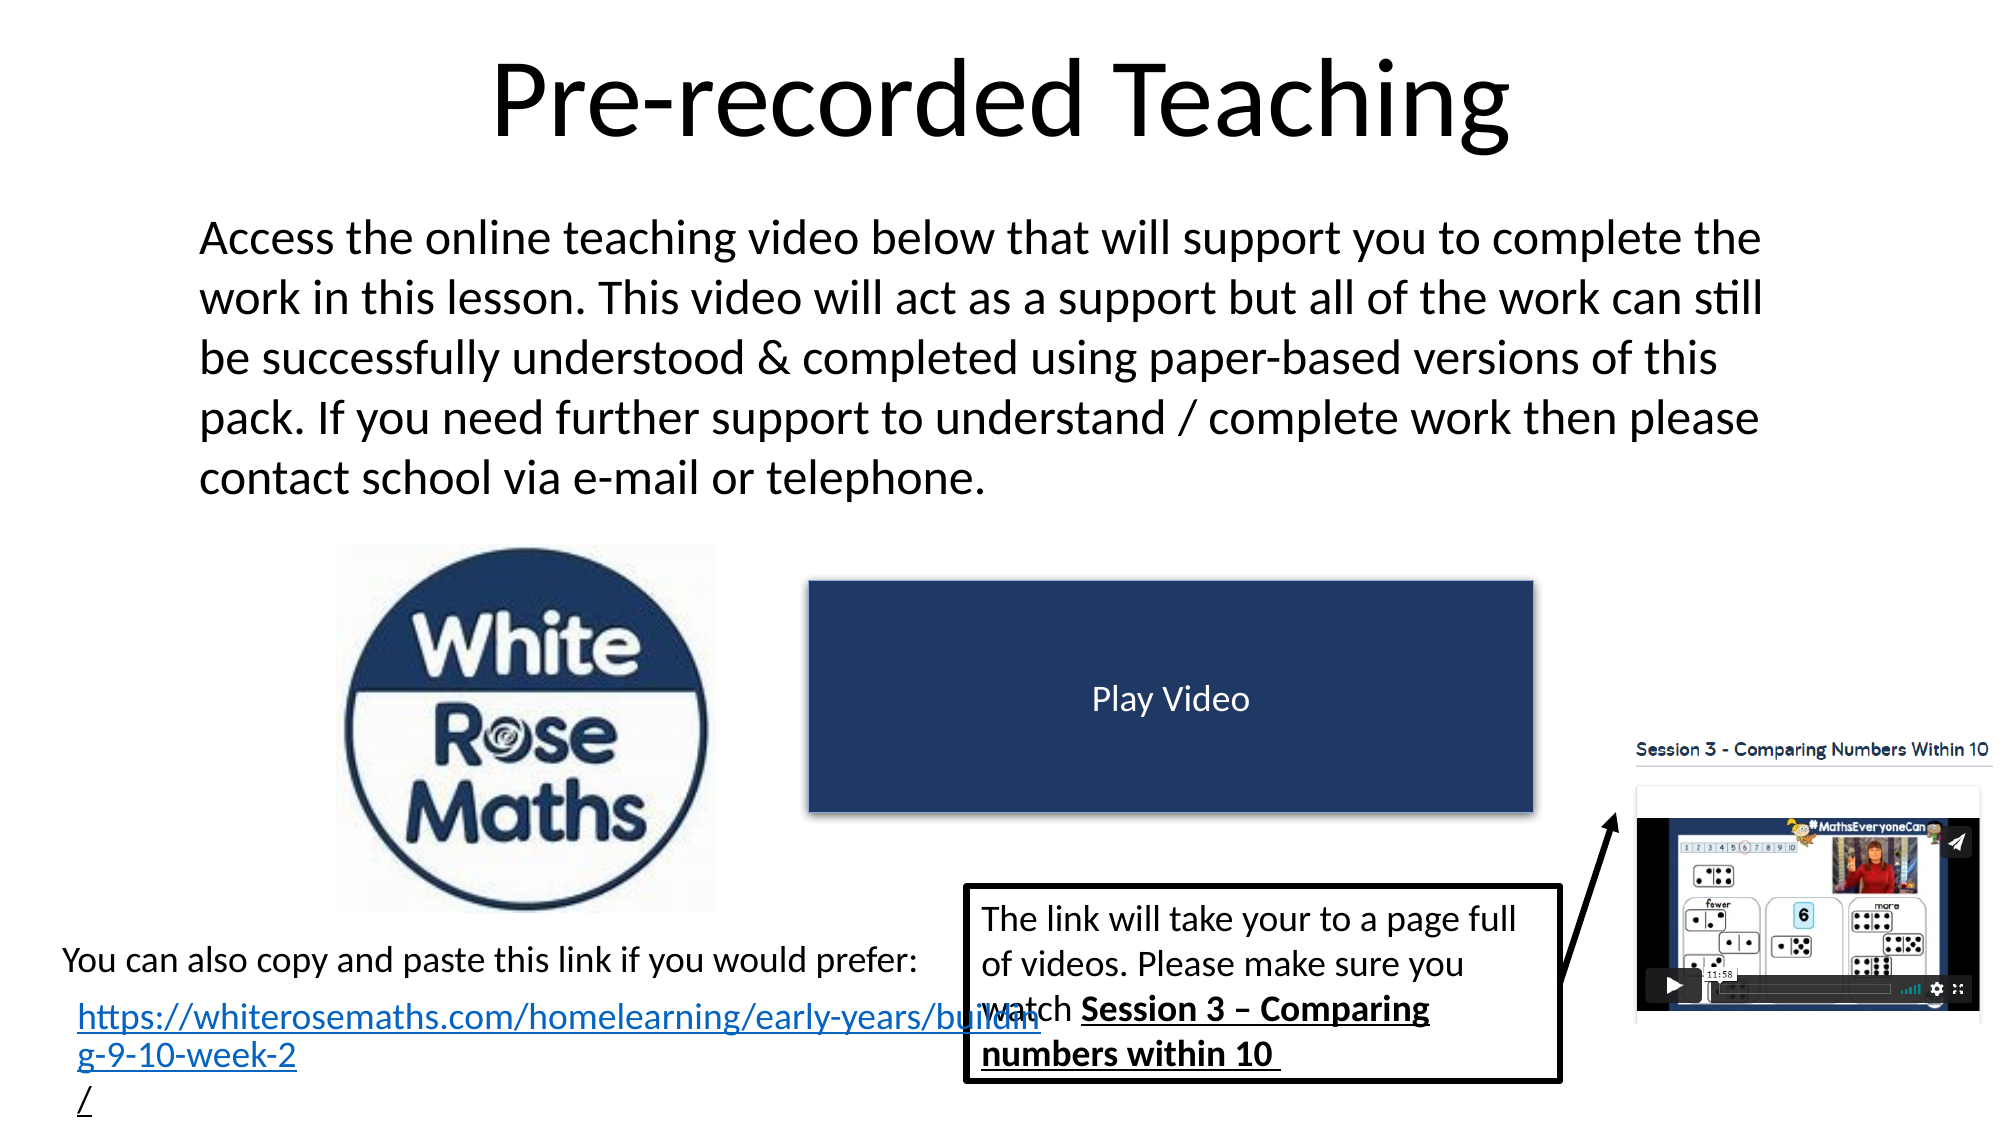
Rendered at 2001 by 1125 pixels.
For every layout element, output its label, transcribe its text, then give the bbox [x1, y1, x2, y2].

text_box Pre-recorded Teaching [475, 16, 1528, 167]
text_box https://whiterosemaths.com/homelearning/early-years/building-9-10-week-2/ [62, 984, 1063, 1090]
text_box You can also copy and paste this link if you would prefer: [47, 928, 950, 988]
picture [1626, 732, 1993, 1024]
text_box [1559, 812, 1616, 985]
text_box Access the online teaching video below that will support you to complete the work in this lesson. This video will act as a support but all of the work can still be successfully understood & completed using paper-based versions of this pack. If you need further support to understand / complete work then please contact school via e-mail or telephone. [184, 197, 1818, 512]
picture [336, 544, 716, 913]
text_box Play Video [808, 580, 1534, 813]
text_box The link will take your to a page full of videos. Please make sure you watch Session 3 – Comparing numbers within 10 [966, 886, 1560, 1081]
